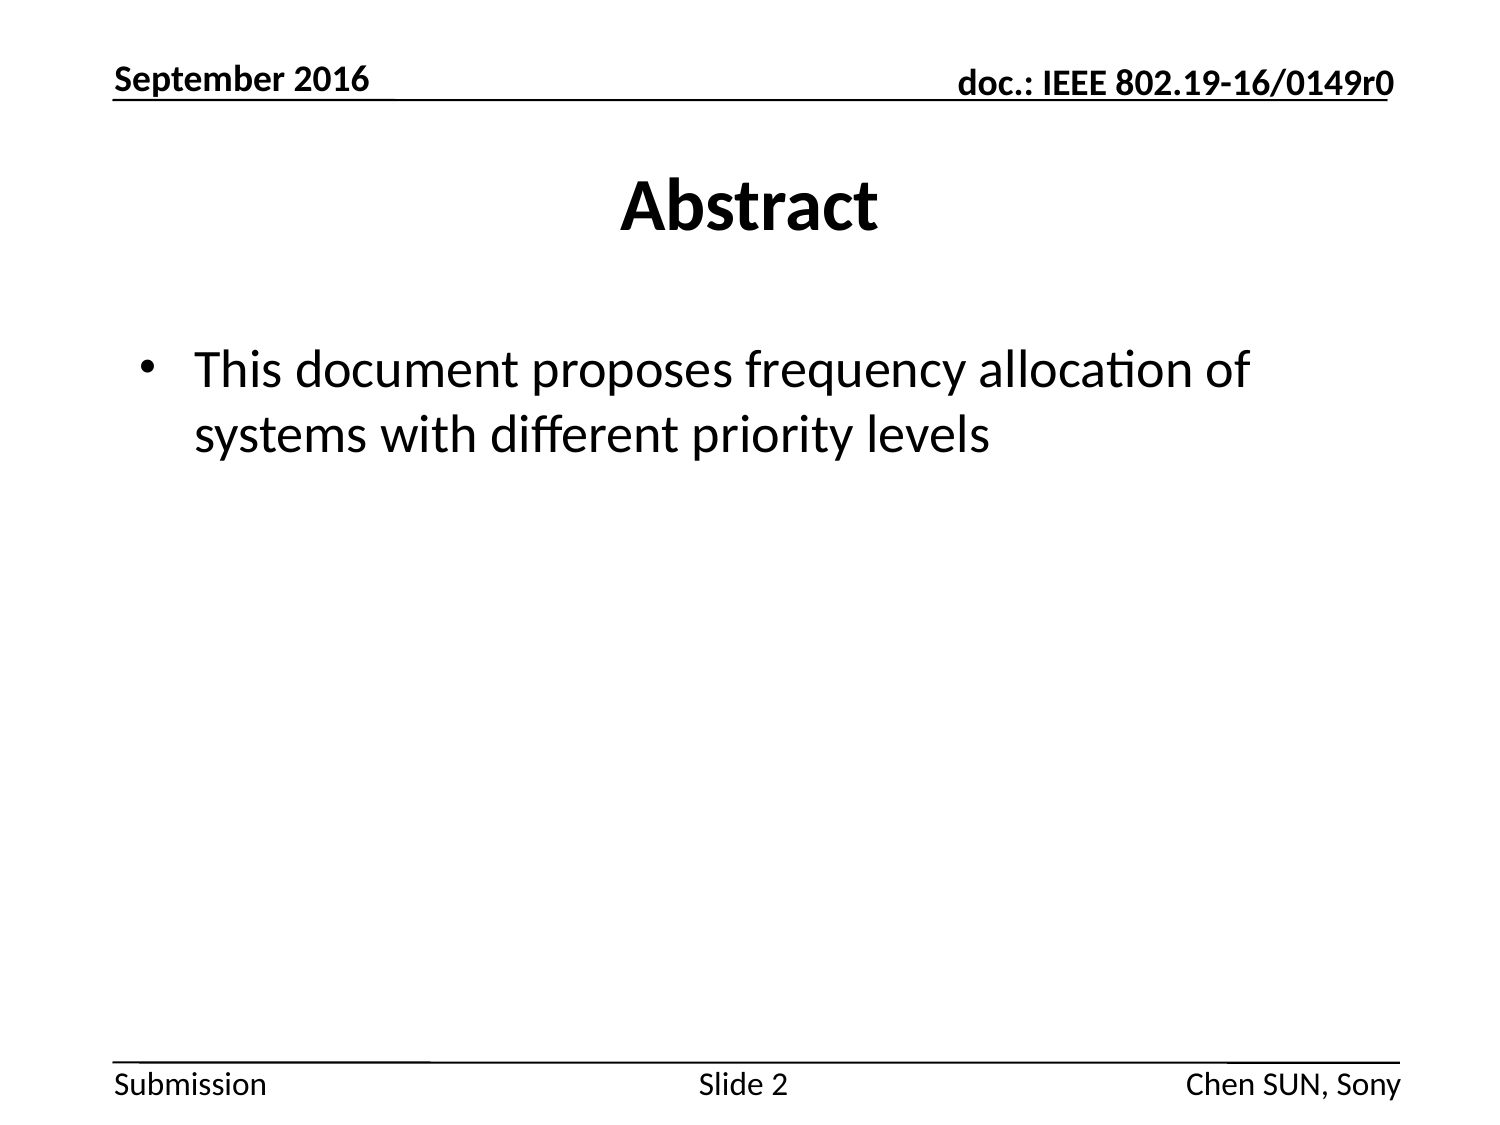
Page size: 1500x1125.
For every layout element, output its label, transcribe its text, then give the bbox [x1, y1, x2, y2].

footer Chen SUN, Sony [902, 1061, 1402, 1093]
slide_number Slide 2 [687, 1061, 800, 1123]
list This document proposes frequency allocation of systems with different priority levels [123, 326, 1432, 1012]
title Abstract [112, 112, 1388, 288]
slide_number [114, 54, 493, 100]
